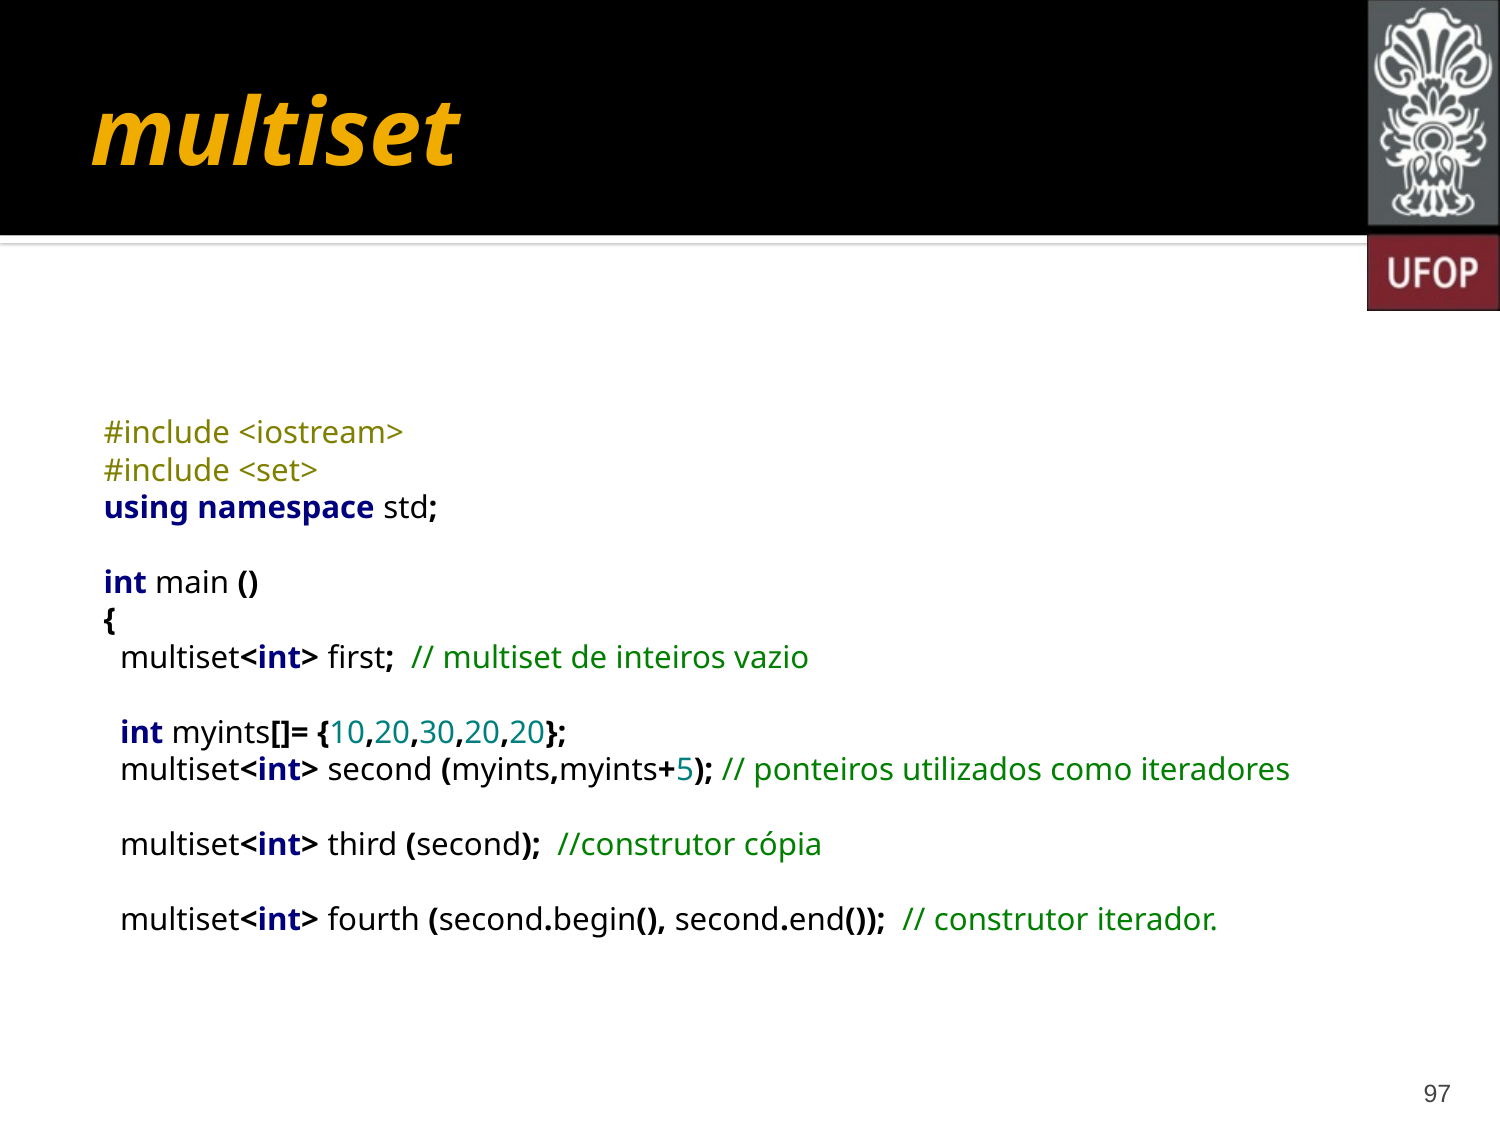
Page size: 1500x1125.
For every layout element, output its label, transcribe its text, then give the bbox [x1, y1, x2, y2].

title multiset [75, 25, 1370, 231]
slide_number 97 [1345, 1062, 1467, 1108]
list #include <iostream> #include <set> using namespace std; int main () { multiset<int> first; // multiset de inteiros vazio int myints[]= {10,20,30,20,20}; multiset<int> second (myints,myints+5); // ponteiros utilizados como iteradores multiset<int> third (second); //construtor cópia multiset<int> fourth (second.begin(), second.end()); // construtor iterador. [75, 291, 1425, 1050]
picture [1367, 0, 1500, 311]
